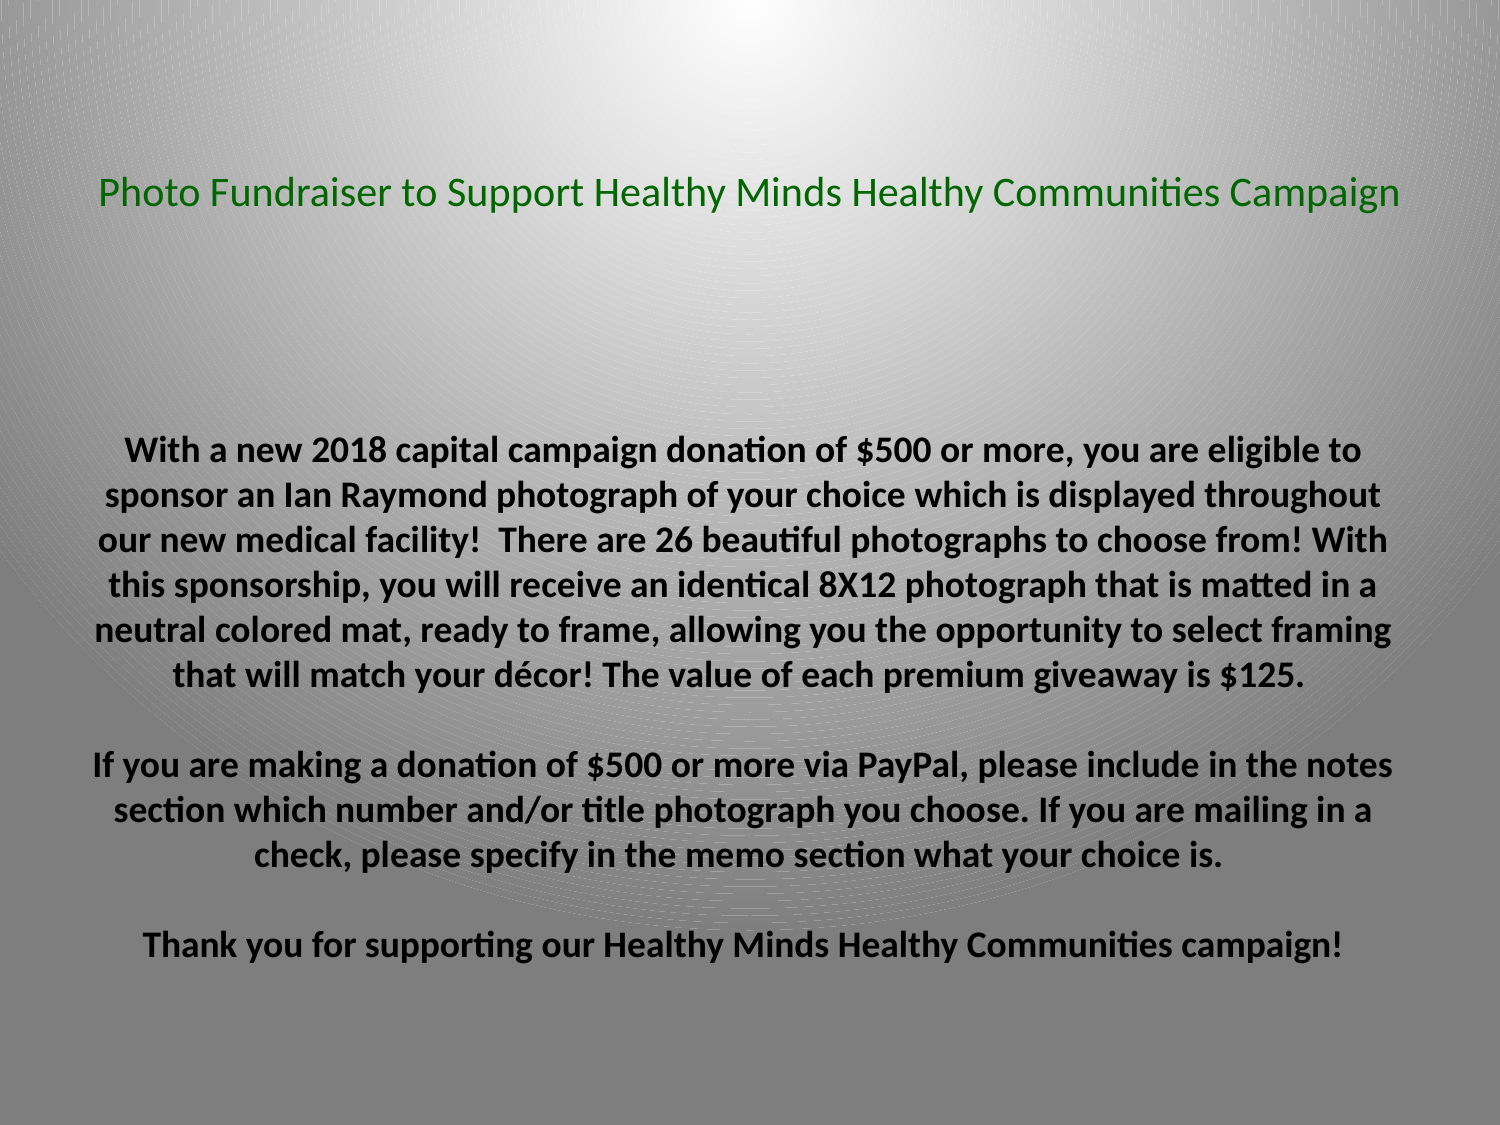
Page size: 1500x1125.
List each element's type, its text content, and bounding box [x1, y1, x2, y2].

text_box With a new 2018 capital campaign donation of $500 or more, you are eligible to sponsor an Ian Raymond photograph of your choice which is displayed throughout our new medical facility! There are 26 beautiful photographs to choose from! With this sponsorship, you will receive an identical 8X12 photograph that is matted in a neutral colored mat, ready to frame, allowing you the opportunity to select framing that will match your décor! The value of each premium giveaway is $125. If you are making a donation of $500 or more via PayPal, please include in the notes section which number and/or title photograph you choose. If you are mailing in a check, please specify in the memo section what your choice is. Thank you for supporting our Healthy Minds Healthy Communities campaign! [74, 282, 1413, 1017]
title Photo Fundraiser to Support Healthy Minds Healthy Communities Campaign [75, 45, 1425, 233]
